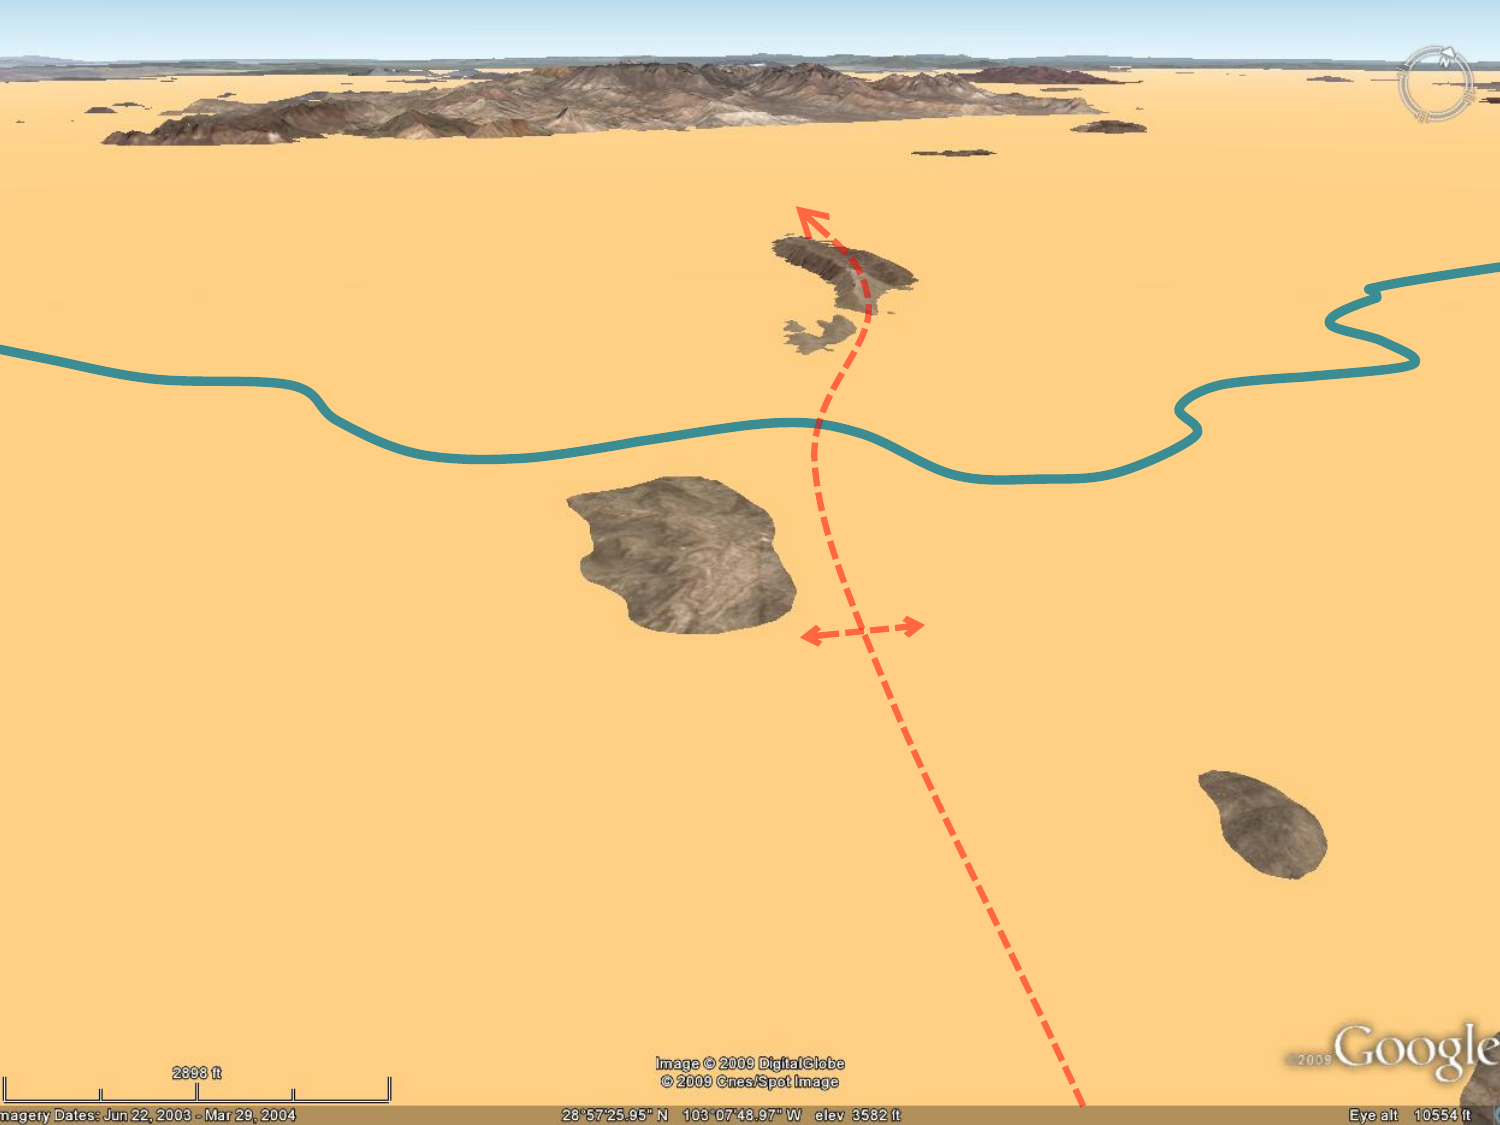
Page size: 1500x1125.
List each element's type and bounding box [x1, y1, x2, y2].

picture [0, 0, 1500, 1125]
text_box [799, 624, 926, 638]
